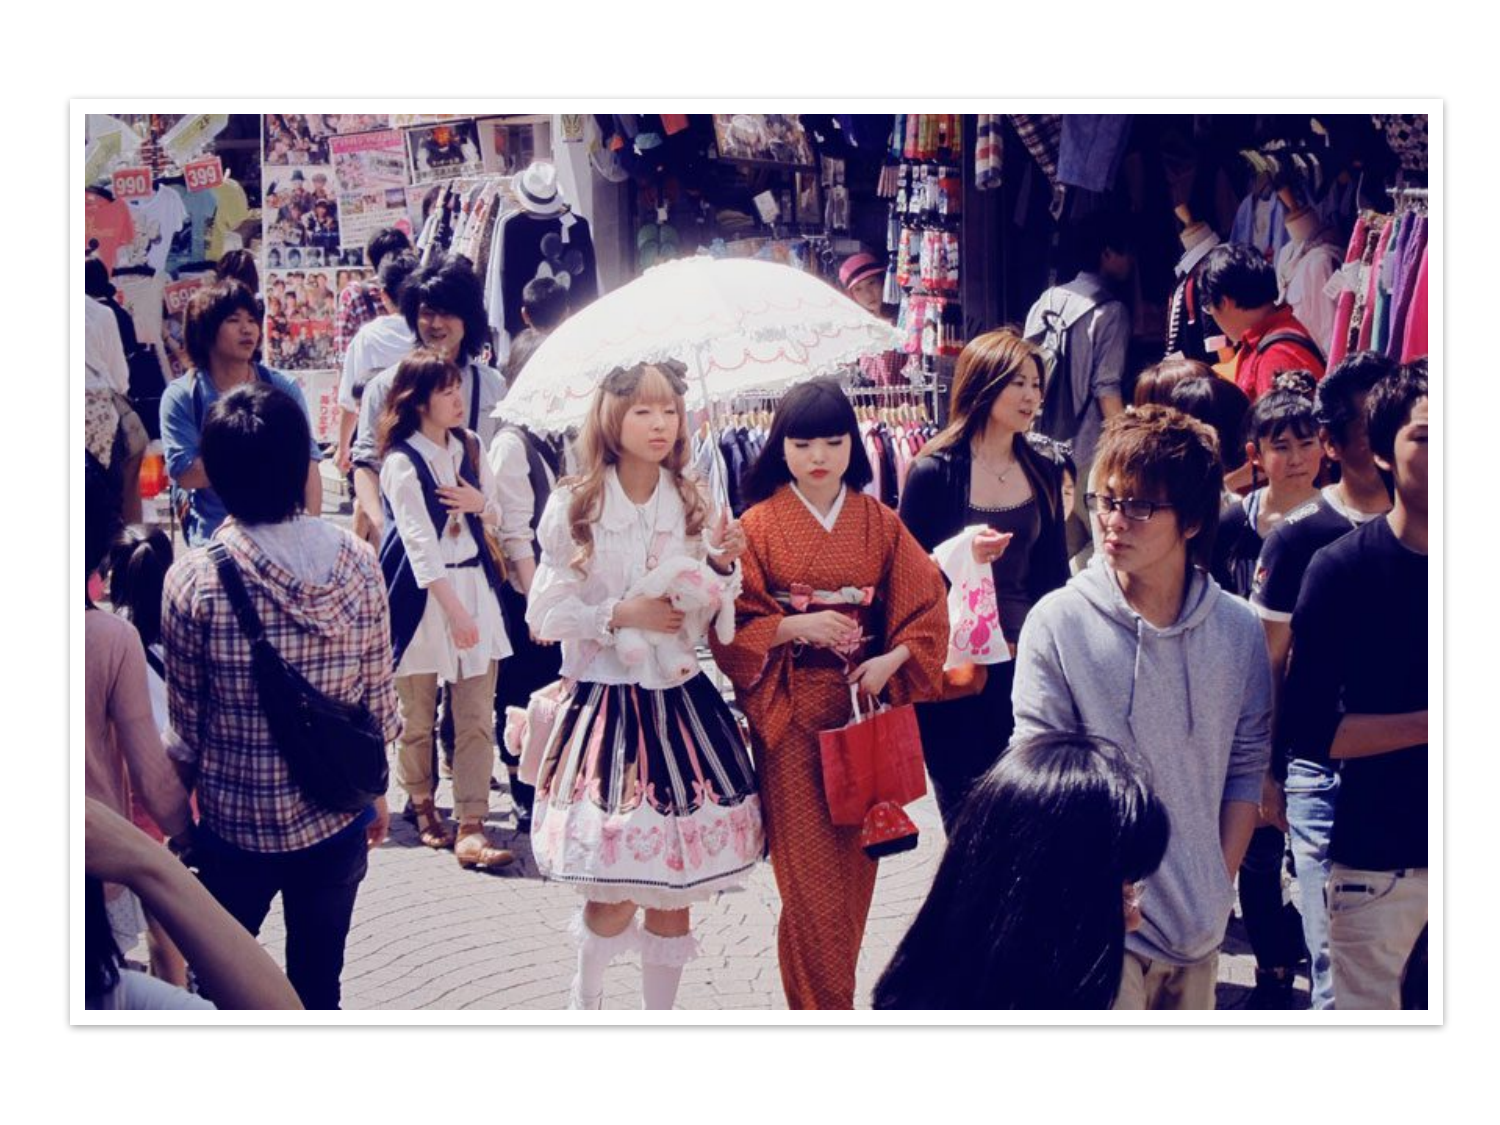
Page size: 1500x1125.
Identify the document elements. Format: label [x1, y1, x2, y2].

picture [84, 113, 1429, 1011]
